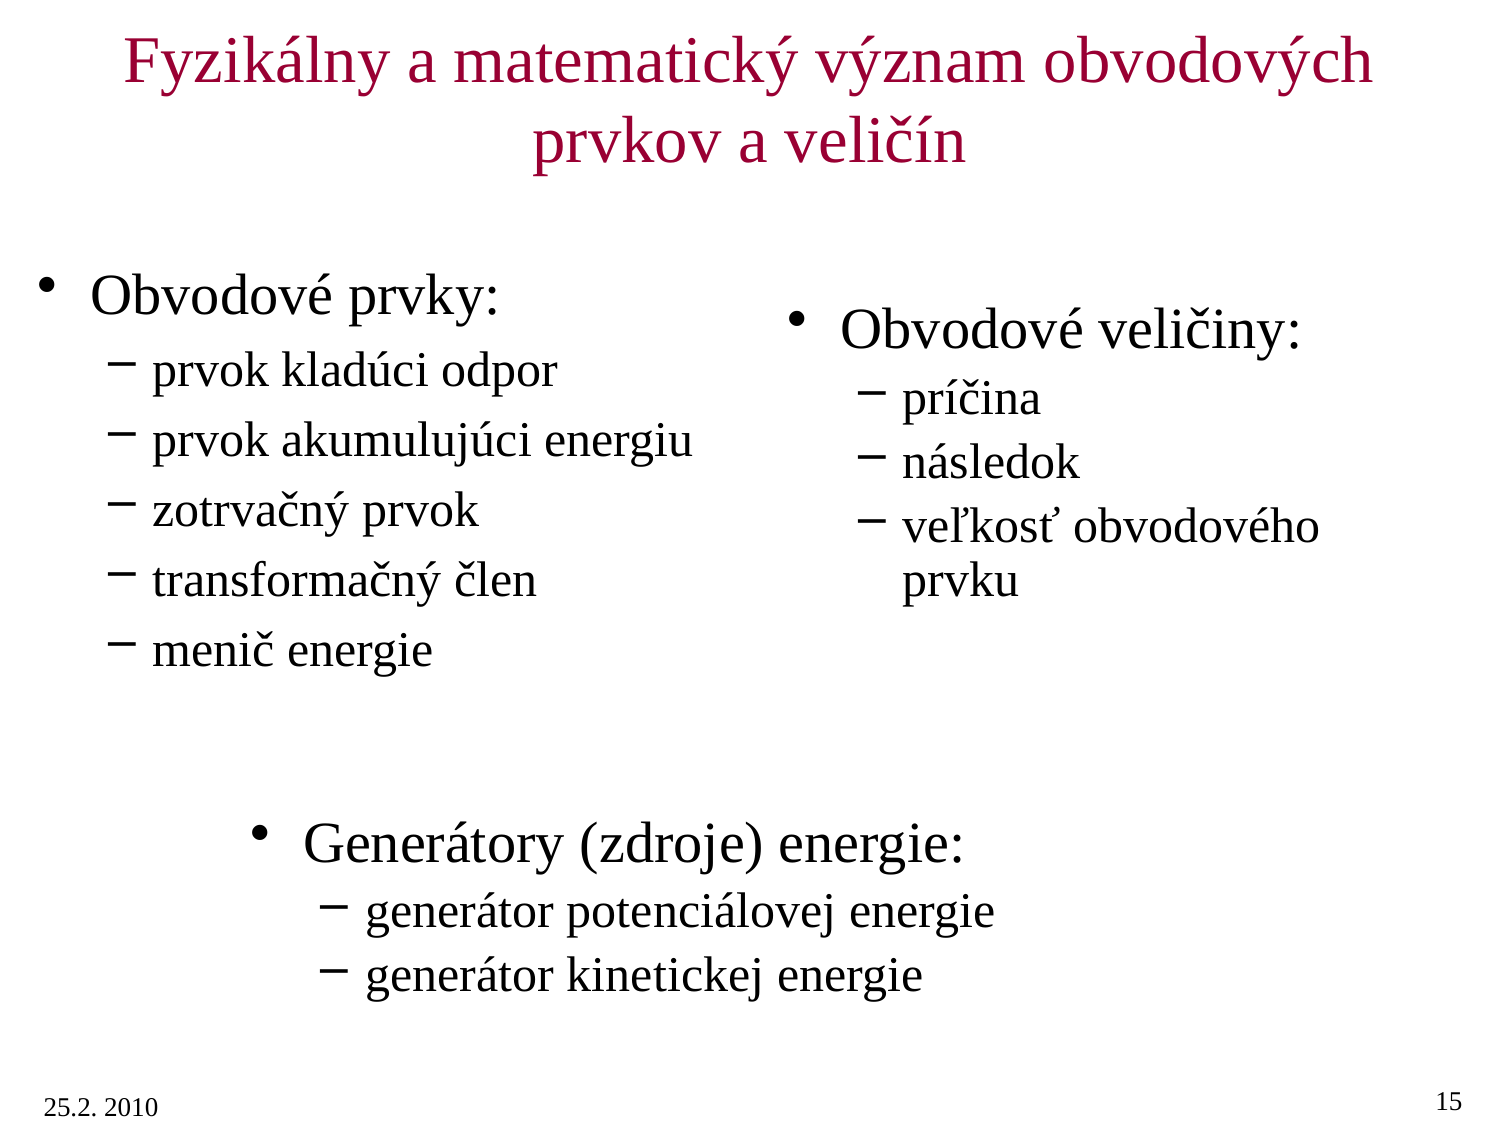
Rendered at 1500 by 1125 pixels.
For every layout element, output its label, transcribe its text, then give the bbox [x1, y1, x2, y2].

list Obvodové prvky: prvok kladúci odpor prvok akumulujúci energiu zotrvačný prvok transformačný člen menič energie [23, 248, 732, 705]
text_box Obvodové veličiny: príčina následok veľkosť obvodového prvku [773, 290, 1459, 634]
title Fyzikálny a matematický význam obvodových prvkov a veličín [23, 49, 1477, 141]
text_box Generátory (zdroje) energie: generátor potenciálovej energie generátor kinetickej energie [236, 804, 1223, 1035]
slide_number 15 [1074, 1076, 1477, 1125]
slide_number 25.2. 2010 [29, 1082, 425, 1125]
